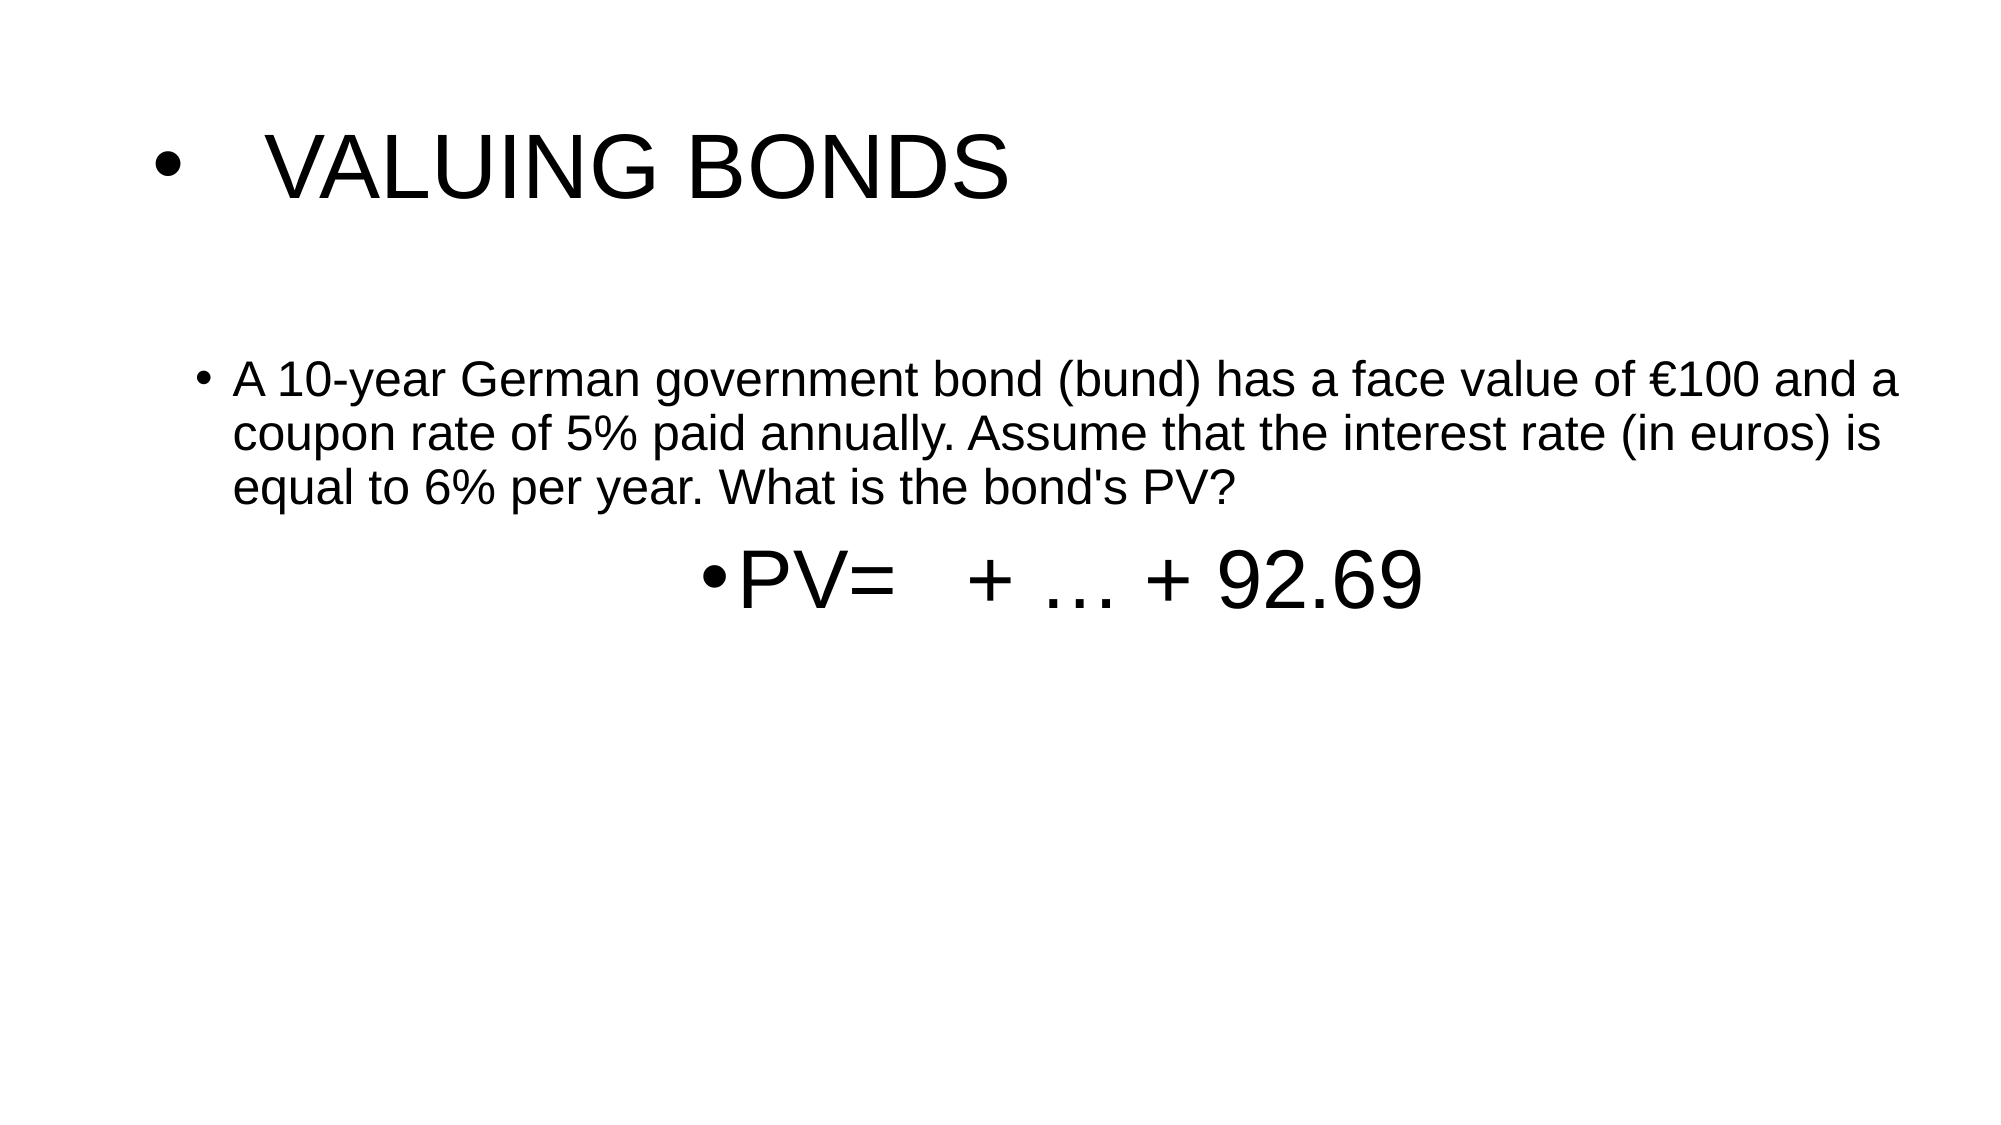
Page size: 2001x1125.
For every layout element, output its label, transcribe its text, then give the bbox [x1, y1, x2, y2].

title VALUING BONDS [137, 59, 1863, 278]
